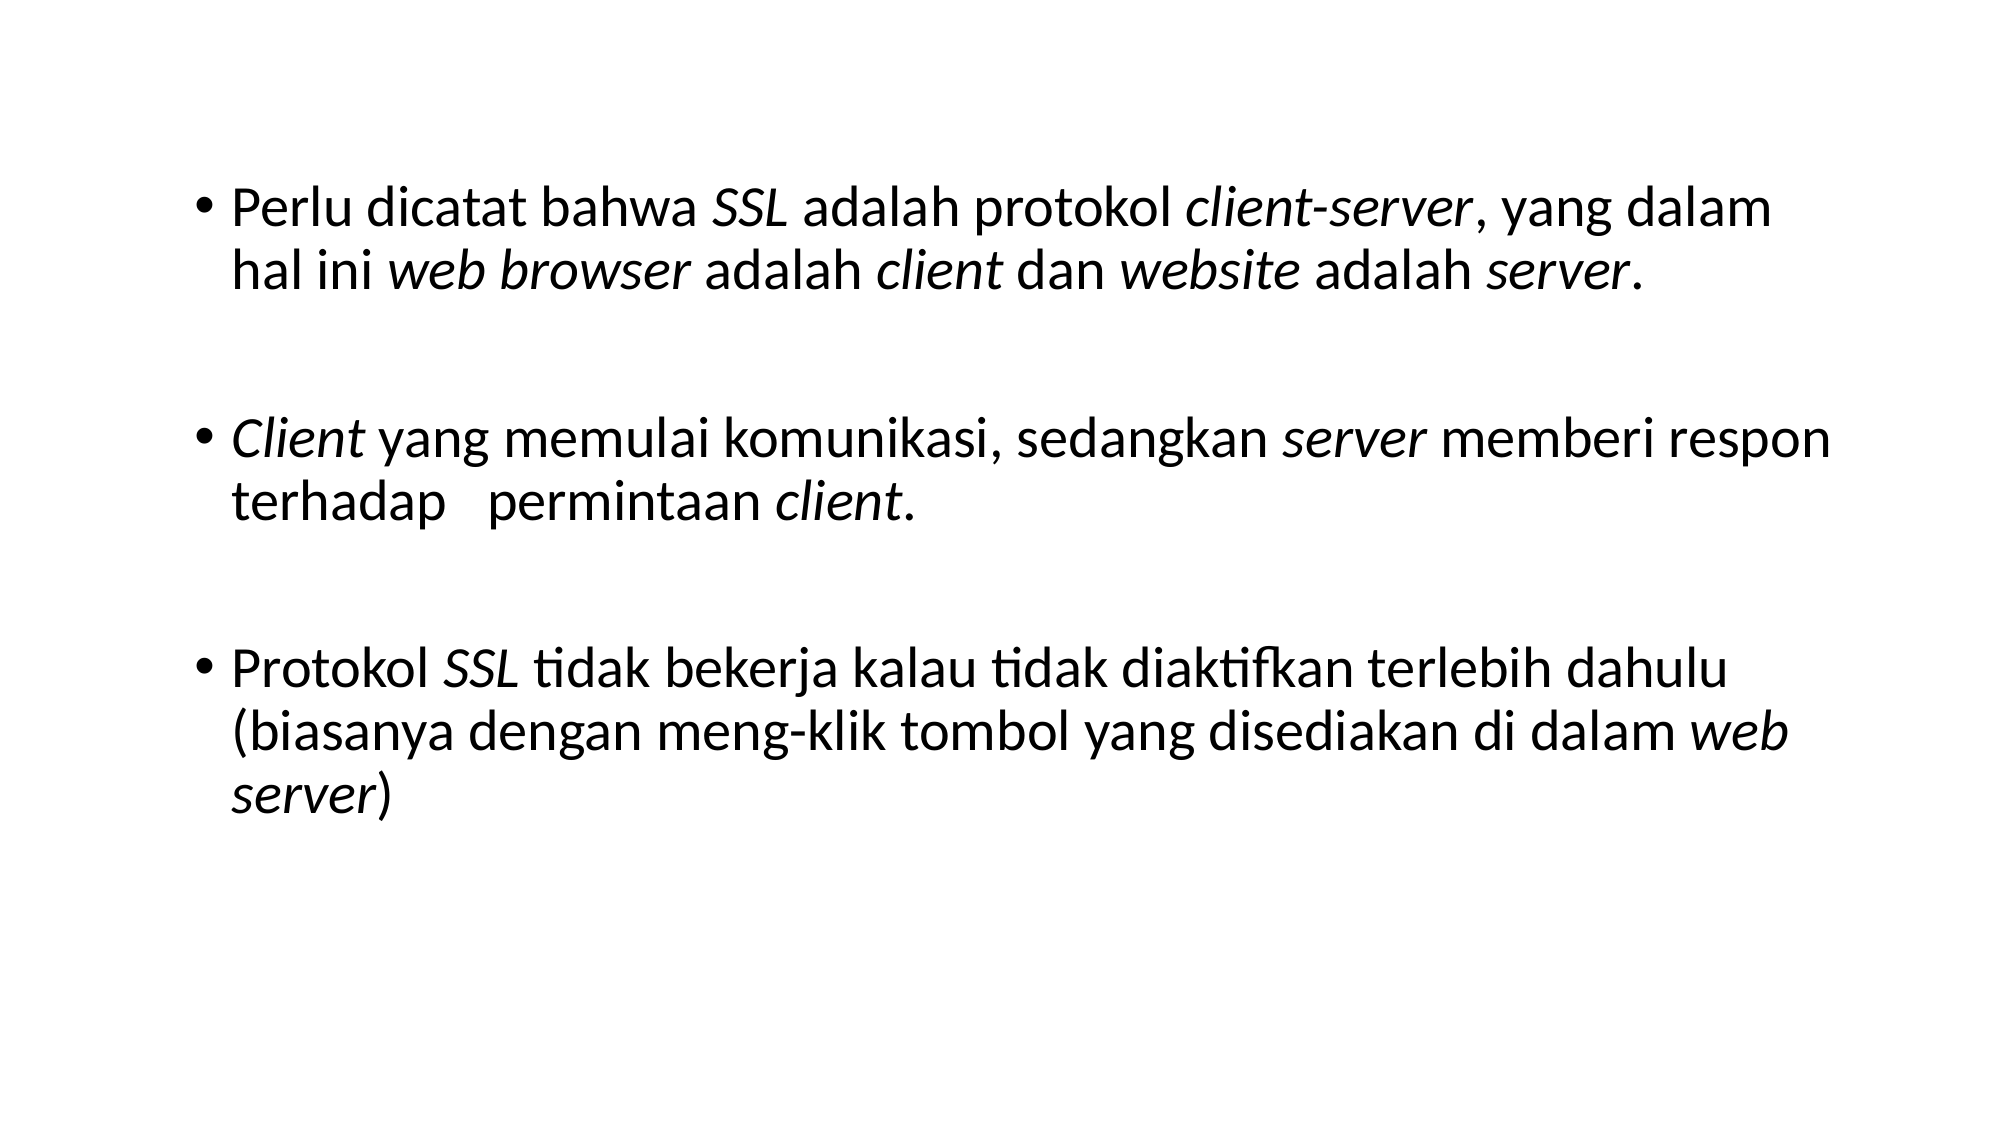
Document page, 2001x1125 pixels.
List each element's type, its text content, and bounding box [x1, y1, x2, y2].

list Perlu dicatat bahwa SSL adalah protokol client-server, yang dalam hal ini web browser adalah client dan website adalah server. Client yang memulai komunikasi, sedangkan server memberi respon terhadap permintaan client. Protokol SSL tidak bekerja kalau tidak diaktifkan terlebih dahulu (biasanya dengan meng-klik tombol yang disediakan di dalam web server) [179, 169, 1861, 1044]
